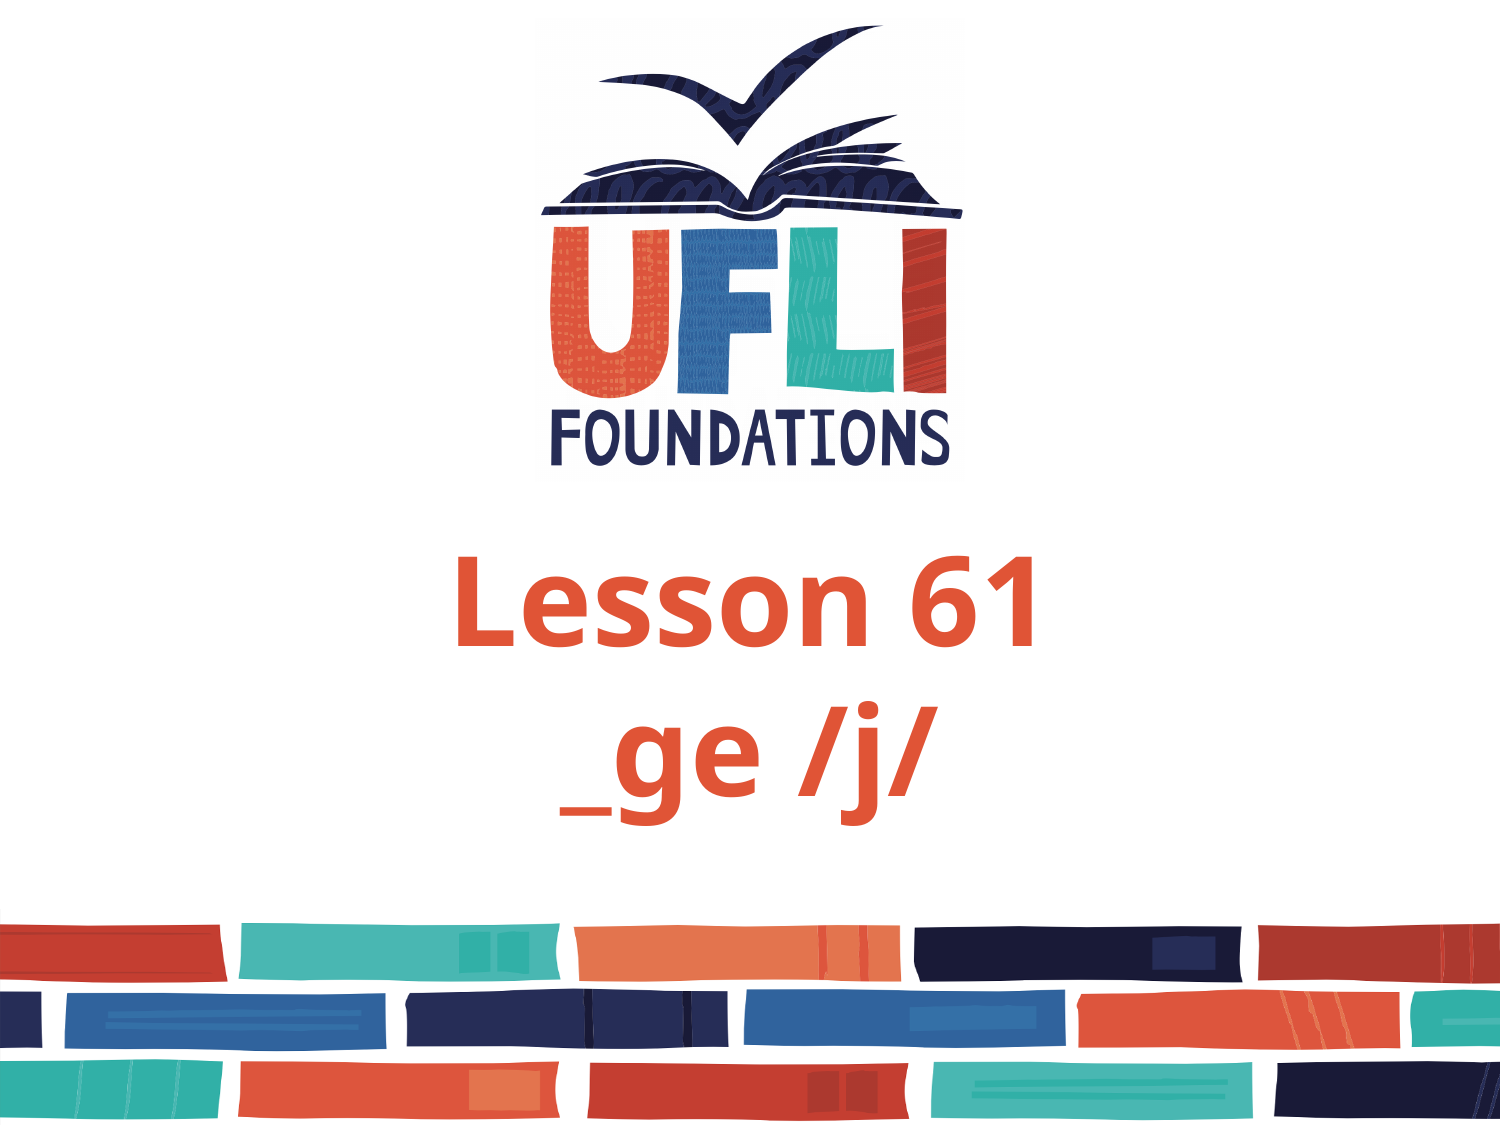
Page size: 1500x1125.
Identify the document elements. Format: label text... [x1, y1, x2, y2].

text_box Lesson 61 _ge /j/ [149, 513, 1351, 832]
picture [0, 0, 1500, 1125]
